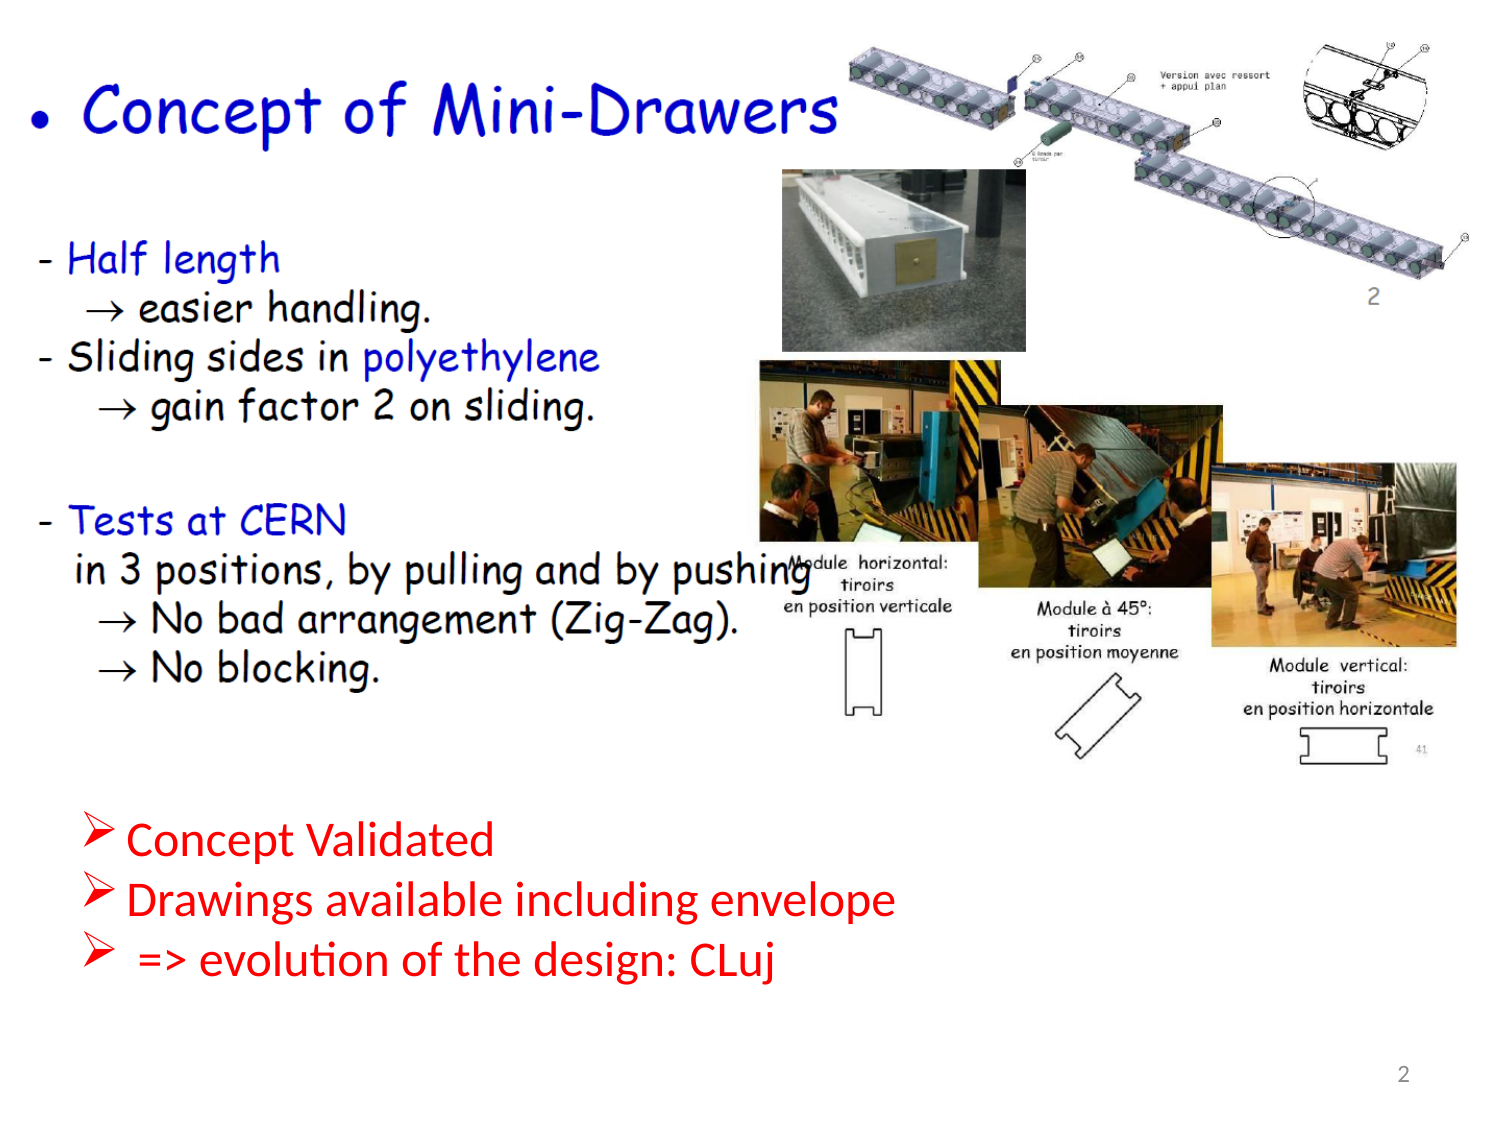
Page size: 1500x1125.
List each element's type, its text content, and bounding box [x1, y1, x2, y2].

picture [17, 42, 1469, 766]
slide_number 2 [1074, 1042, 1425, 1103]
text_box Concept Validated Drawings available including envelope => evolution of the design: CLuj [64, 798, 1152, 994]
